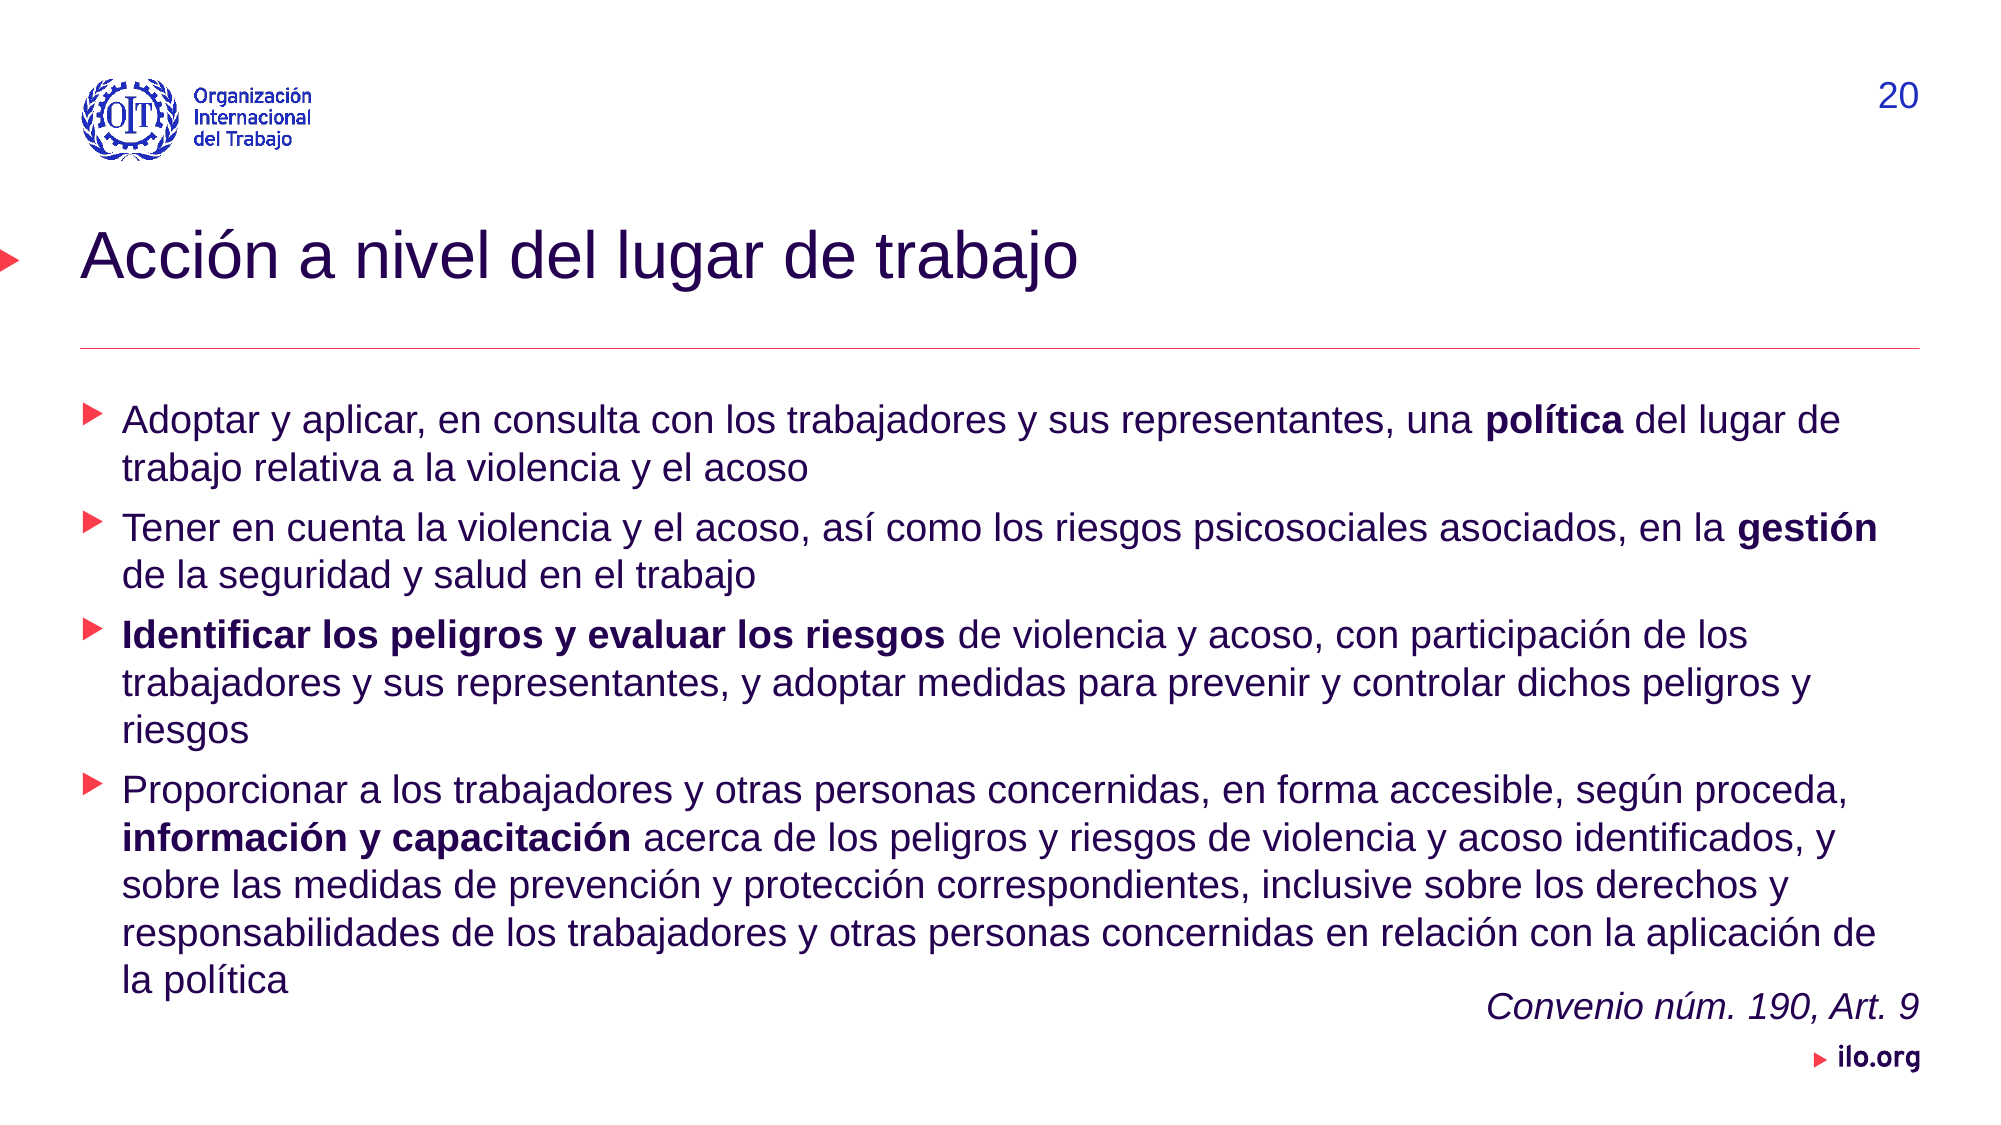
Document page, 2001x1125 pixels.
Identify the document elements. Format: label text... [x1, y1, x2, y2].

slide_number 20 [1830, 70, 1920, 119]
title Acción a nivel del lugar de trabajo [80, 233, 1920, 352]
list Adoptar y aplicar, en consulta con los trabajadores y sus representantes, una política del lugar de trabajo relativa a la violencia y el acoso Tener en cuenta la violencia y el acoso, así como los riesgos psicosociales asociados, en la gestión de la seguridad y salud en el trabajo Identificar los peligros y evaluar los riesgos de violencia y acoso, con participación de los trabajadores y sus representantes, y adoptar medidas para prevenir y controlar dichos peligros y riesgos Proporcionar a los trabajadores y otras personas concernidas, en forma accesible, según proceda, información y capacitación acerca de los peligros y riesgos de violencia y acoso identificados, y sobre las medidas de prevención y protección correspondientes, inclusive sobre los derechos y responsabilidades de los trabajadores y otras personas concernidas en relación con la aplicación de la política Convenio núm. 190, Art. 9 [80, 394, 1920, 965]
picture [79, 78, 311, 161]
